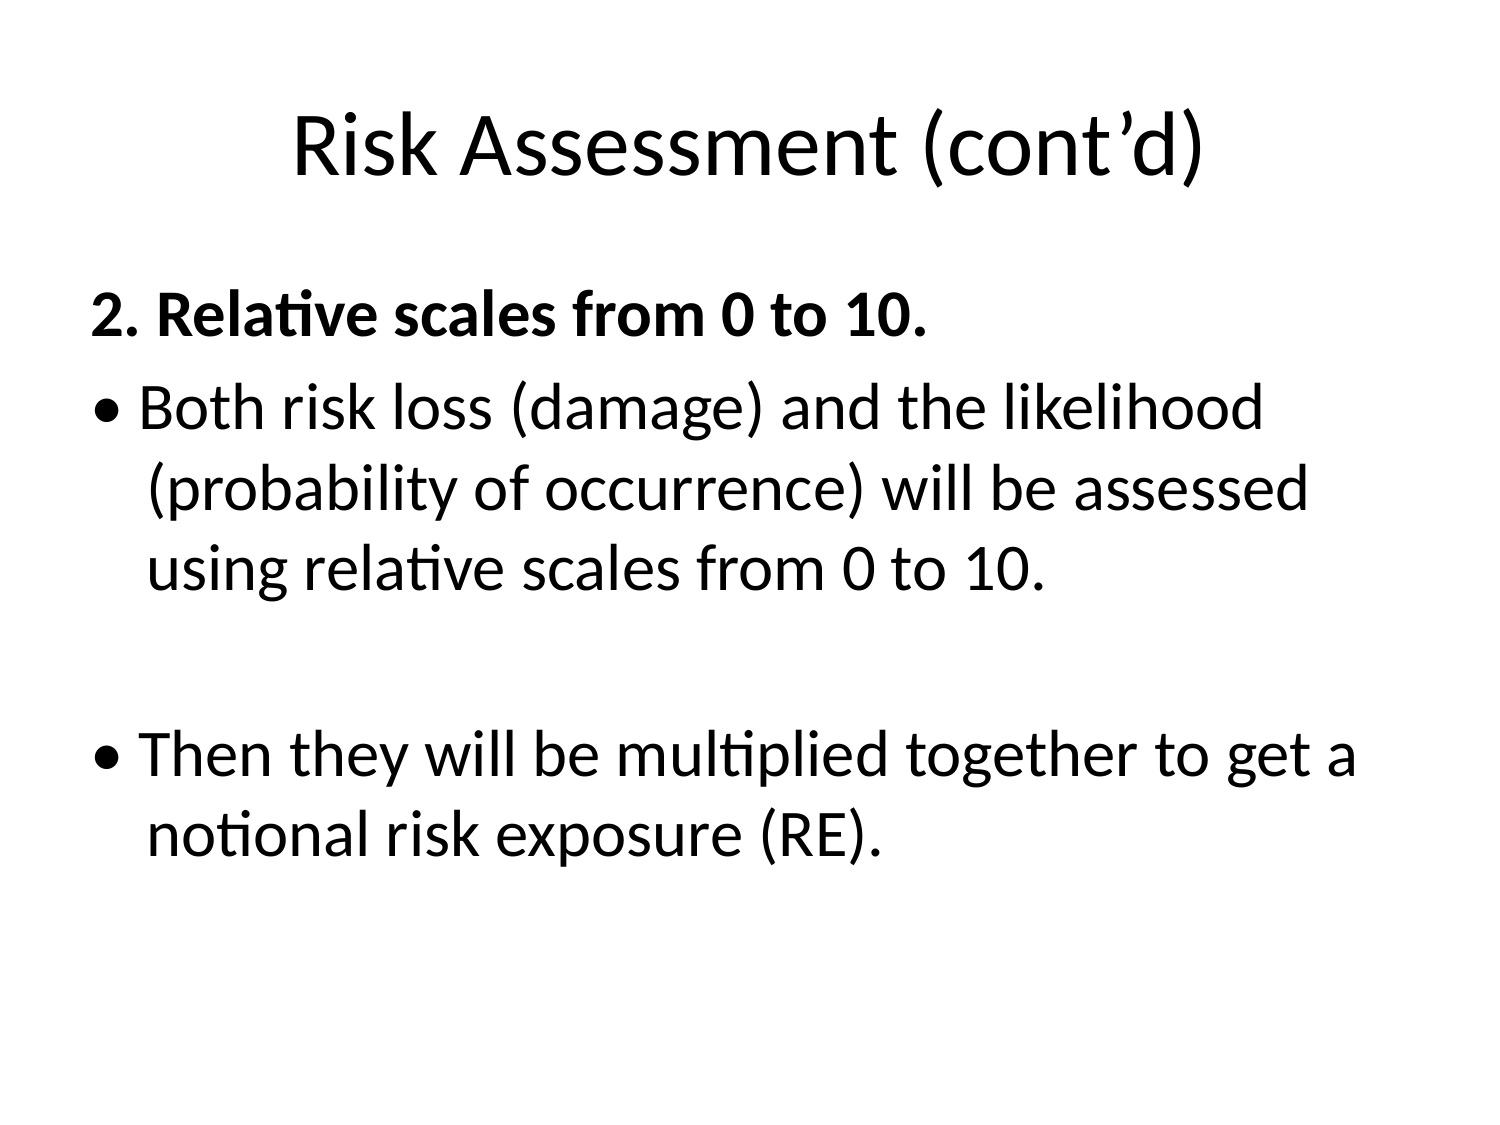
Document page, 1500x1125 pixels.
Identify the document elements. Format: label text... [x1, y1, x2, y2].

title Risk Assessment (cont’d) [75, 45, 1425, 233]
list 2. Relative scales from 0 to 10. • Both risk loss (damage) and the likelihood (probability of occurrence) will be assessed using relative scales from 0 to 10. • Then they will be multiplied together to get a notional risk exposure (RE). [75, 262, 1425, 1005]
